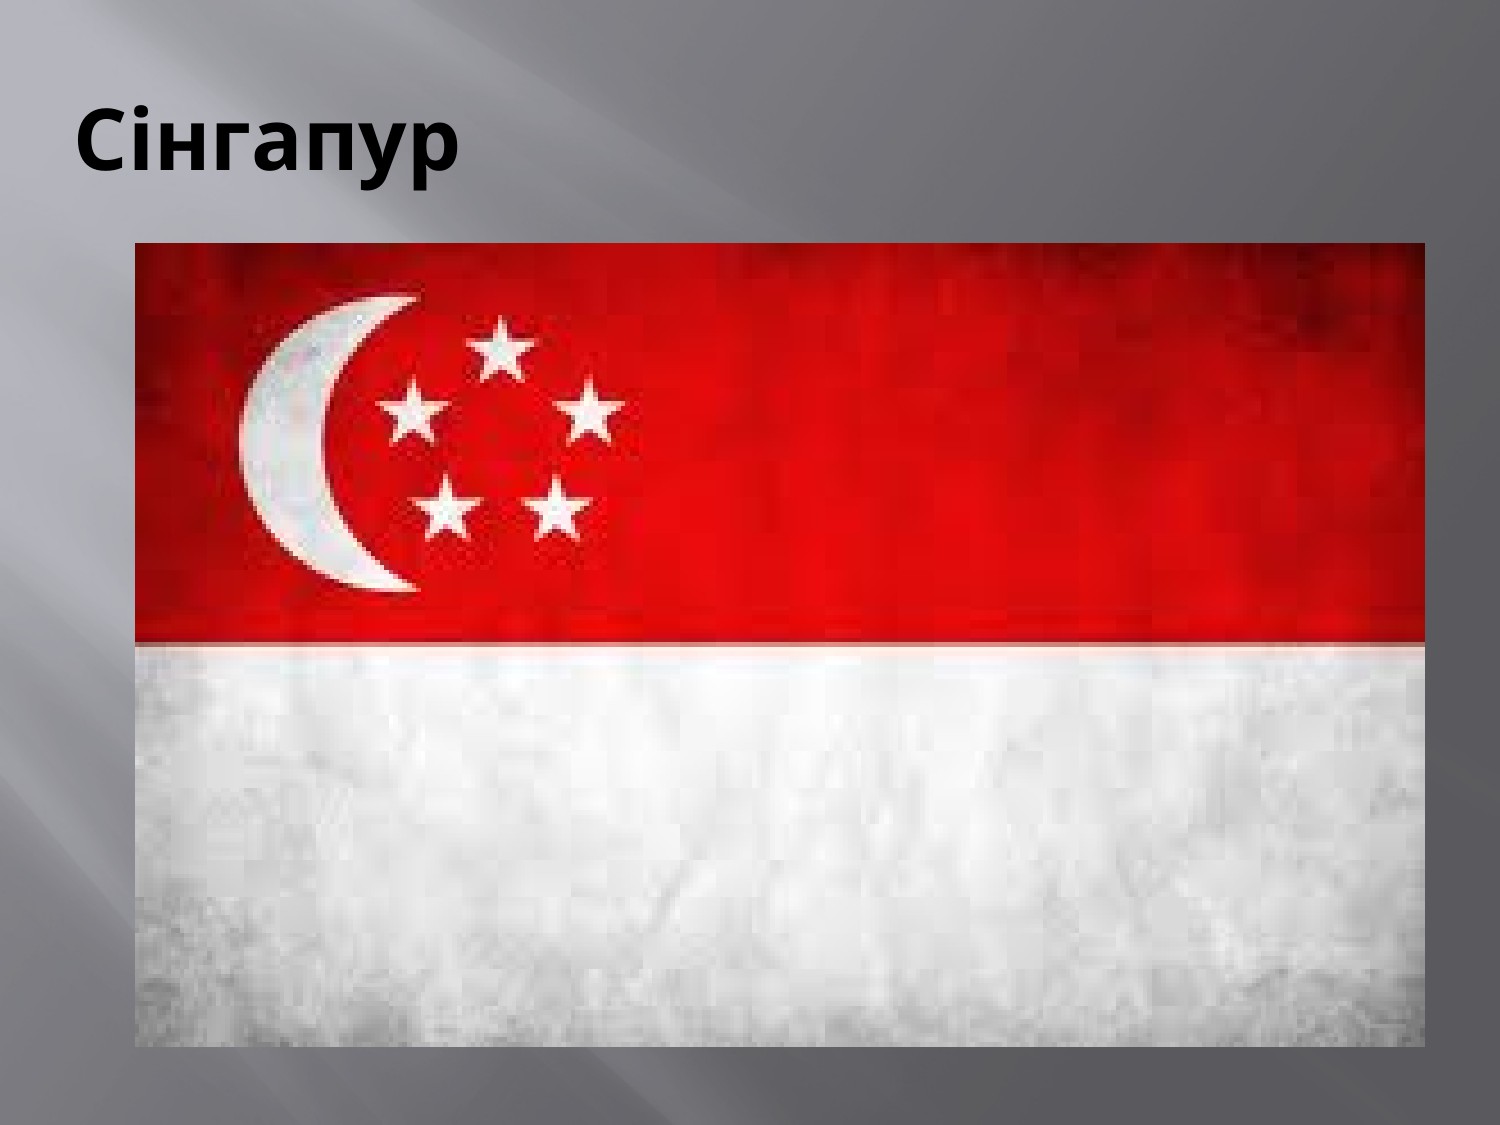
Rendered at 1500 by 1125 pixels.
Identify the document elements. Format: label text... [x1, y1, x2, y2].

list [135, 243, 1425, 1047]
title Сінгапур [0, 42, 955, 231]
